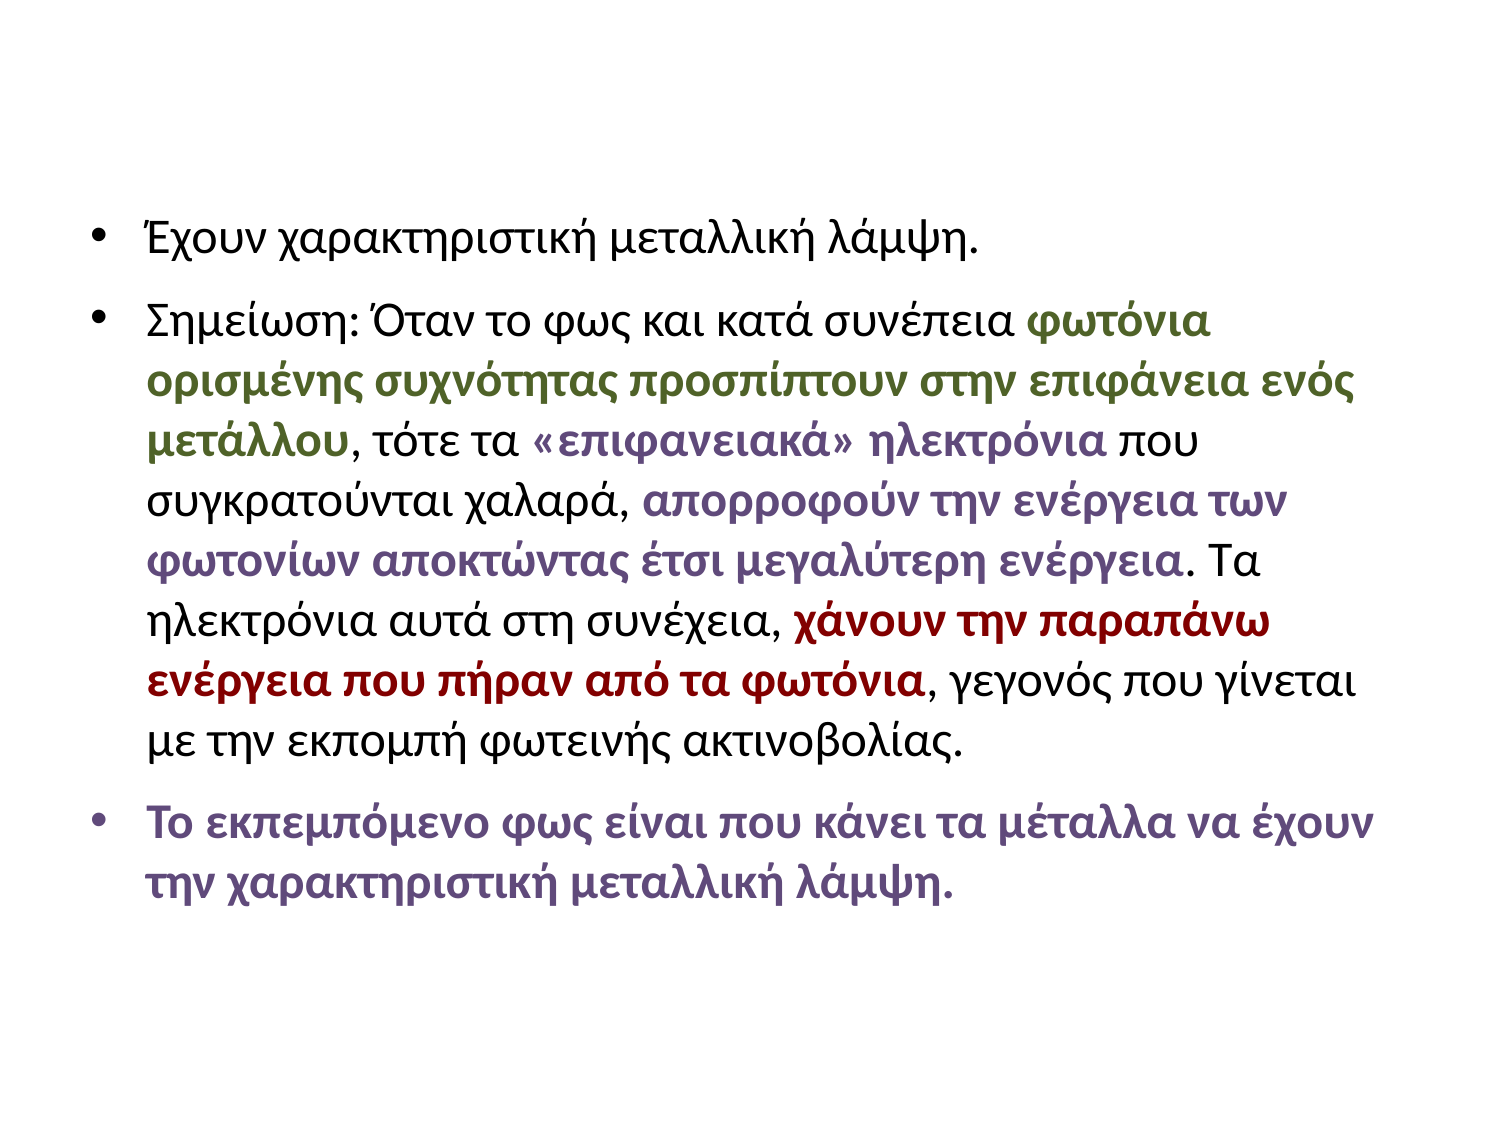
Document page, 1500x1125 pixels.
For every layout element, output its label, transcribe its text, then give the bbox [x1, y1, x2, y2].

list Έχουν χαρακτηριστική μεταλλική λάμψη. Σημείωση: Όταν το φως και κατά συνέπεια φωτόνια ορισμένης συχνότητας προσπίπτουν στην επιφάνεια ενός μετάλλου, τότε τα «επιφανειακά» ηλεκτρόνια που συγκρατούνται χαλαρά, απορροφούν την ενέργεια των φωτονίων αποκτώντας έτσι μεγαλύτερη ενέργεια. Τα ηλεκτρόνια αυτά στη συνέχεια, χάνουν την παραπάνω ενέργεια που πήραν από τα φωτόνια, γεγονός που γίνεται με την εκπομπή φωτεινής ακτινοβολίας. Το εκπεμπόμενο φως είναι που κάνει τα μέταλλα να έχουν την χαρακτηριστική μεταλλική λάμψη. [75, 196, 1425, 1024]
